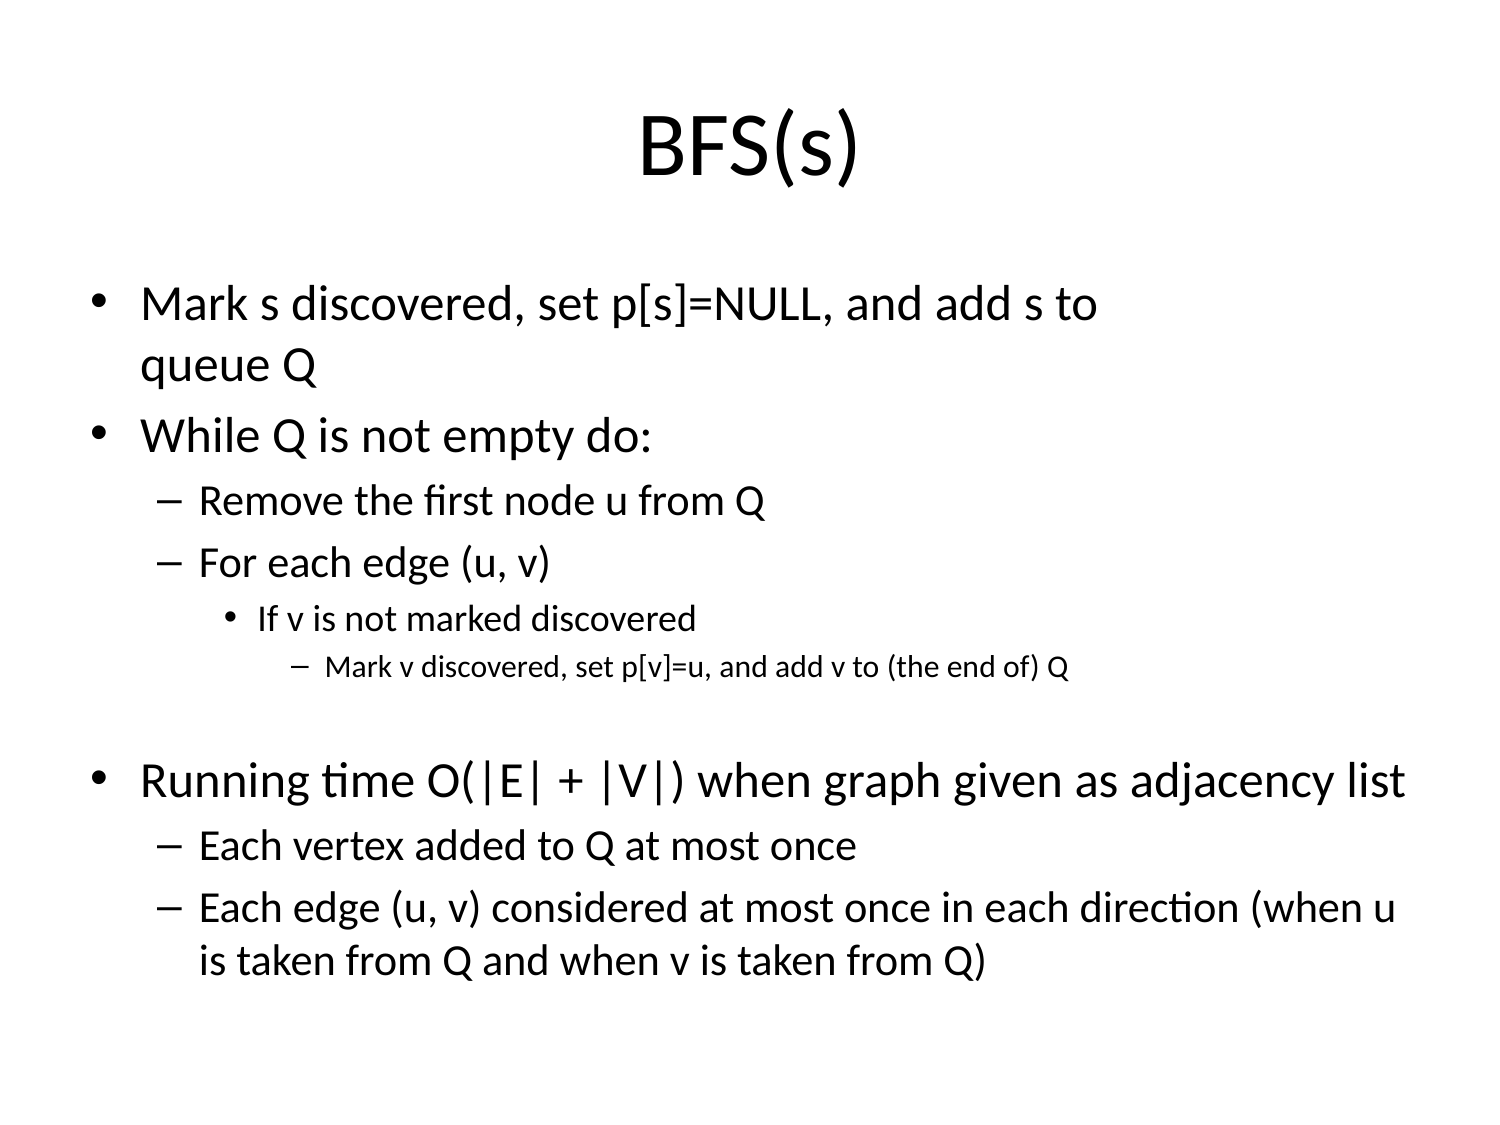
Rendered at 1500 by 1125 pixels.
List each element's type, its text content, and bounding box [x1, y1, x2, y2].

title BFS(s) [75, 45, 1425, 233]
list Mark s discovered, set p[s]=NULL, and add s to queue Q While Q is not empty do: Remove the first node u from Q For each edge (u, v) If v is not marked discovered Mark v discovered, set p[v]=u, and add v to (the end of) Q Running time O(|E| + |V|) when graph given as adjacency list Each vertex added to Q at most once Each edge (u, v) considered at most once in each direction (when u is taken from Q and when v is taken from Q) [75, 262, 1425, 1063]
